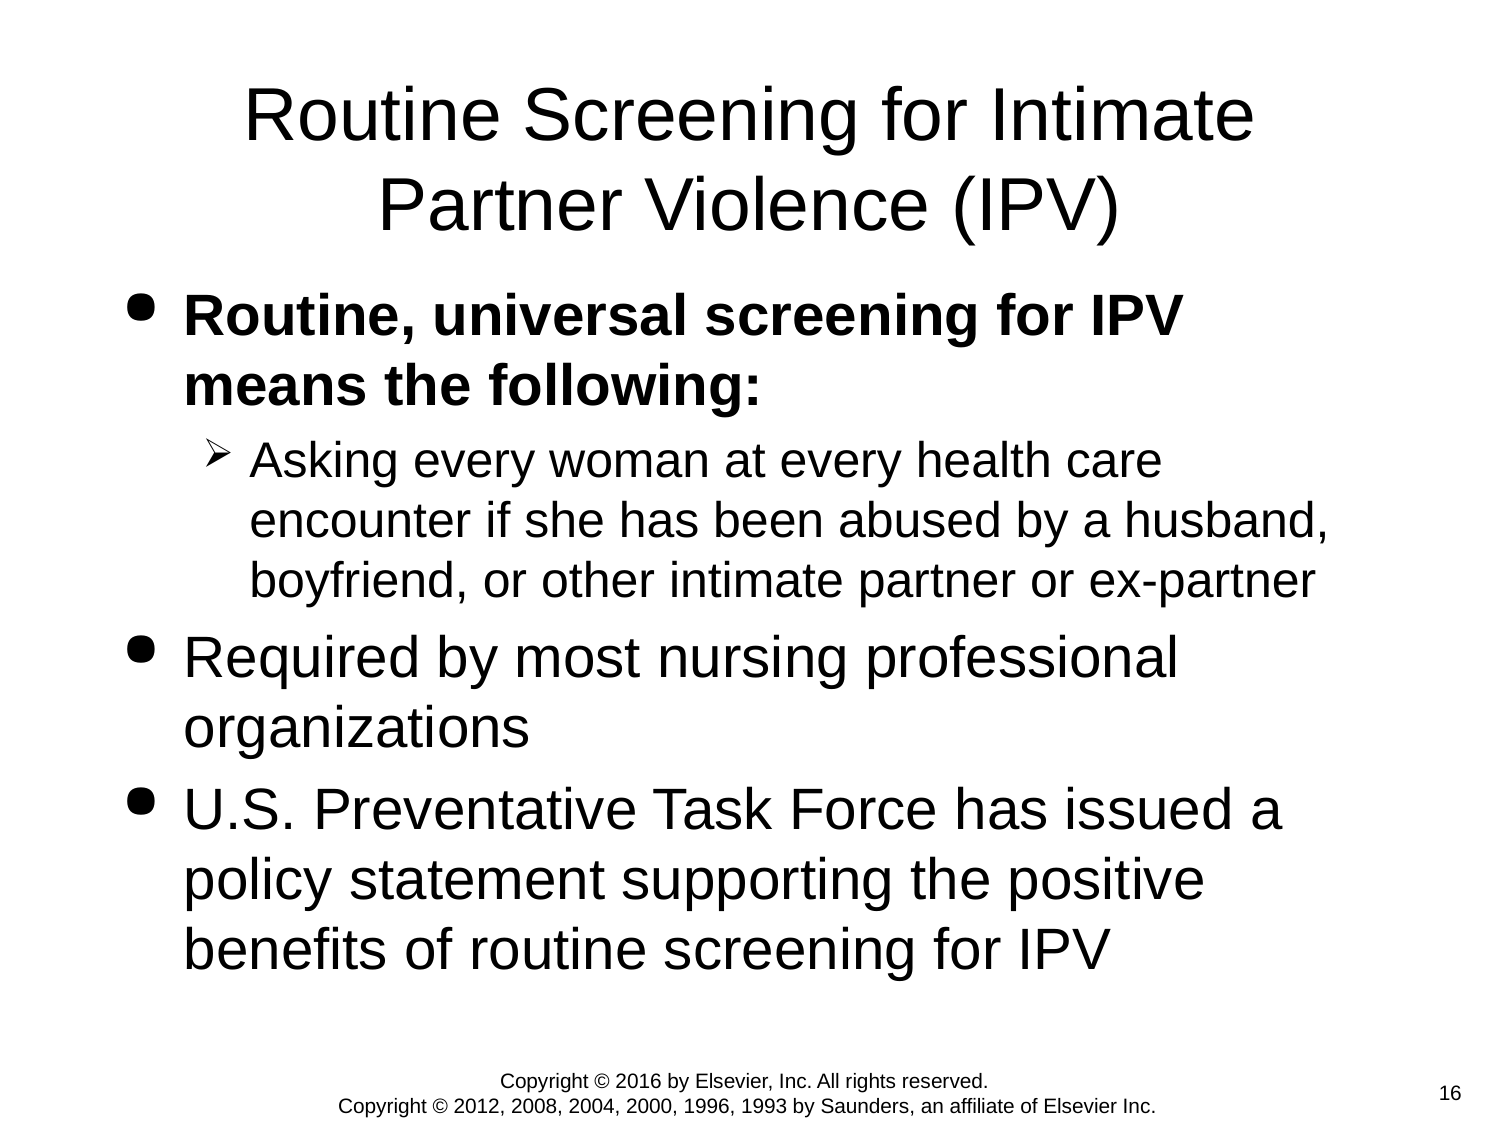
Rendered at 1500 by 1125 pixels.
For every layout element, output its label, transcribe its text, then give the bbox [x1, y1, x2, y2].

footer Copyright © 2016 by Elsevier, Inc. All rights reserved. Copyright © 2012, 2008, 2004, 2000, 1996, 1993 by Saunders, an affiliate of Elsevier Inc. [162, 1059, 1338, 1123]
list Routine, universal screening for IPV means the following: Asking every woman at every health care encounter if she has been abused by a husband, boyfriend, or other intimate partner or ex-partner Required by most nursing professional organizations U.S. Preventative Task Force has issued a policy statement supporting the positive benefits of routine screening for IPV [112, 270, 1388, 1001]
slide_number 16 [1400, 1060, 1495, 1123]
title Routine Screening for Intimate Partner Violence (IPV) [112, 55, 1388, 256]
